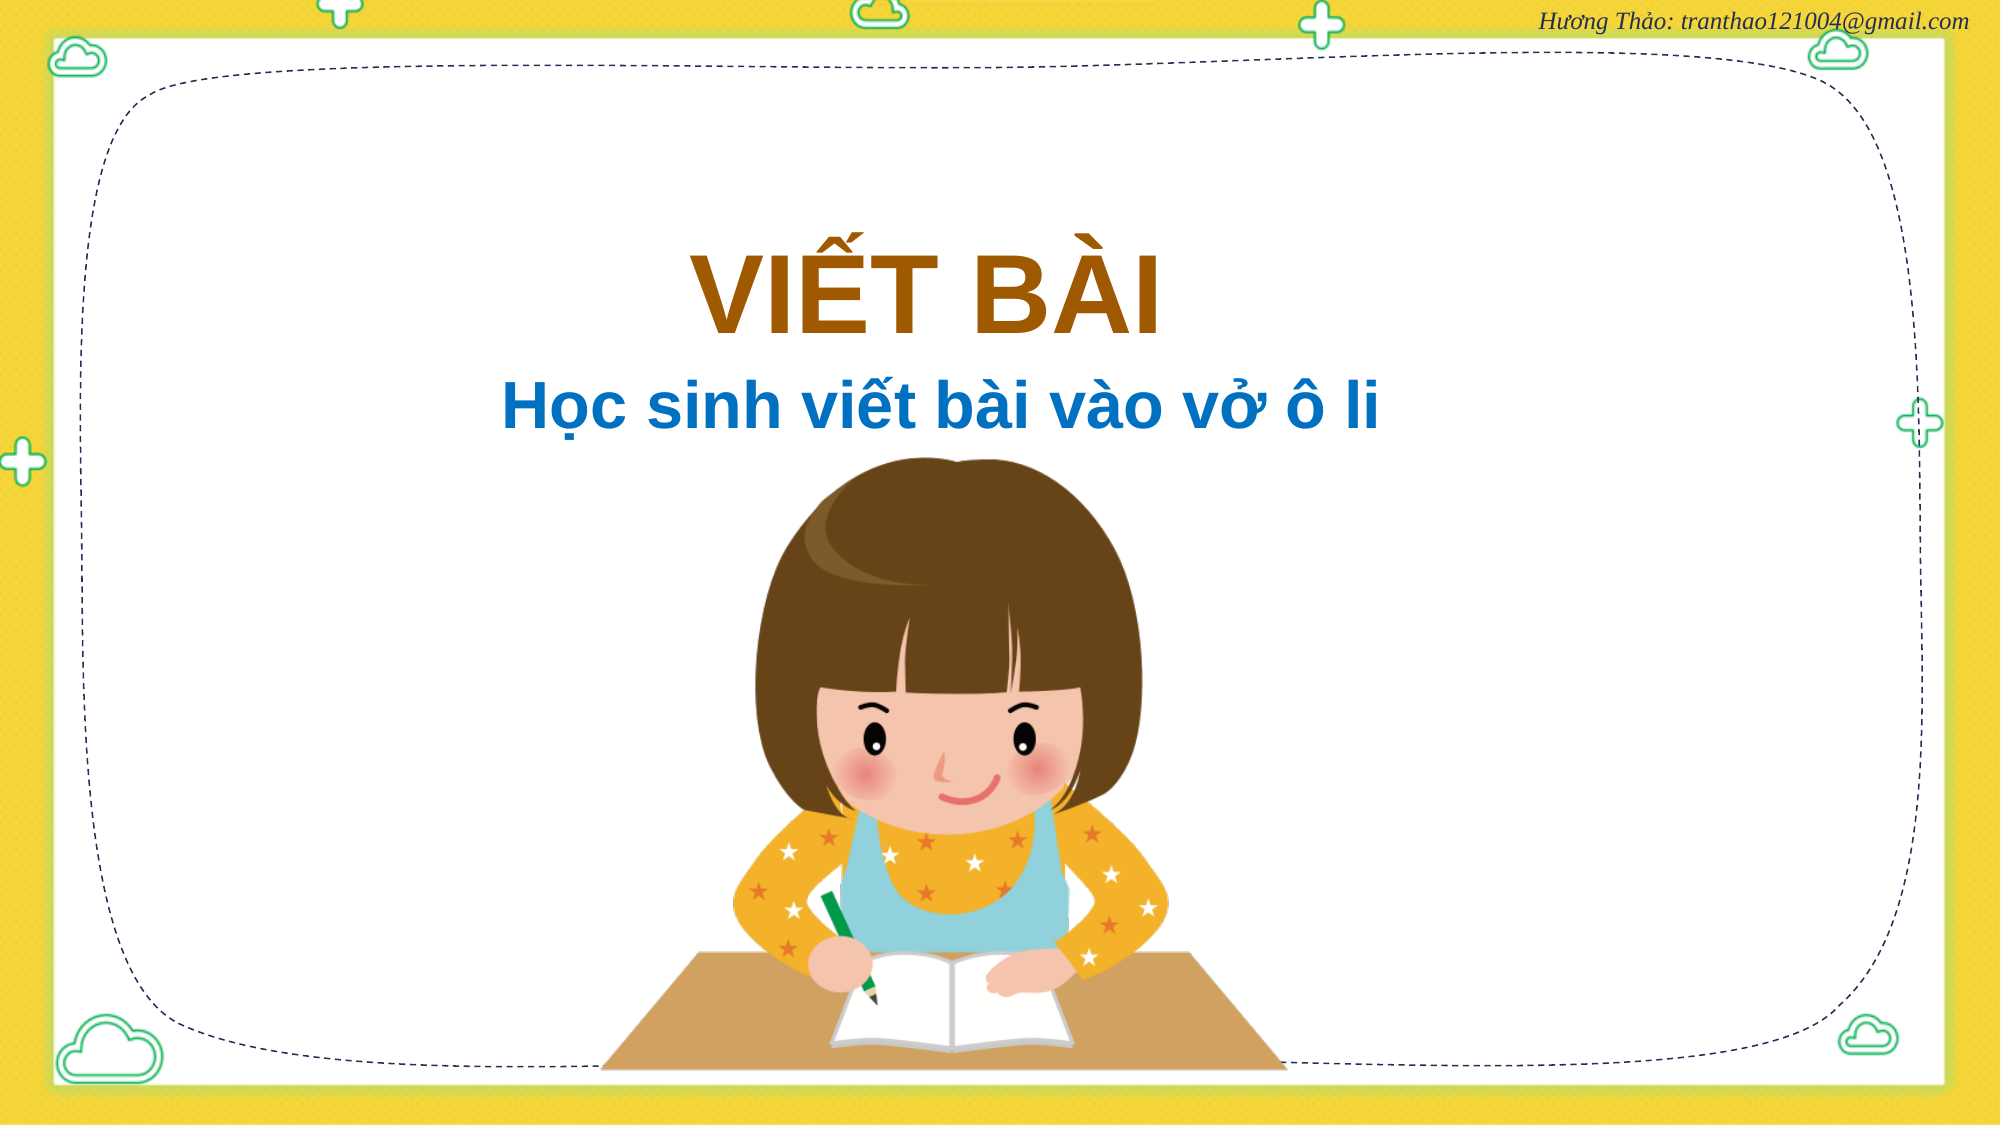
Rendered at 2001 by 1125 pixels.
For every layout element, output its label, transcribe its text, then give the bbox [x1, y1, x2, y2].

picture [0, 0, 2001, 1125]
text_box Học sinh viết bài vào vở ô li [414, 314, 1470, 450]
text_box VIẾT BÀI [399, 146, 1455, 364]
